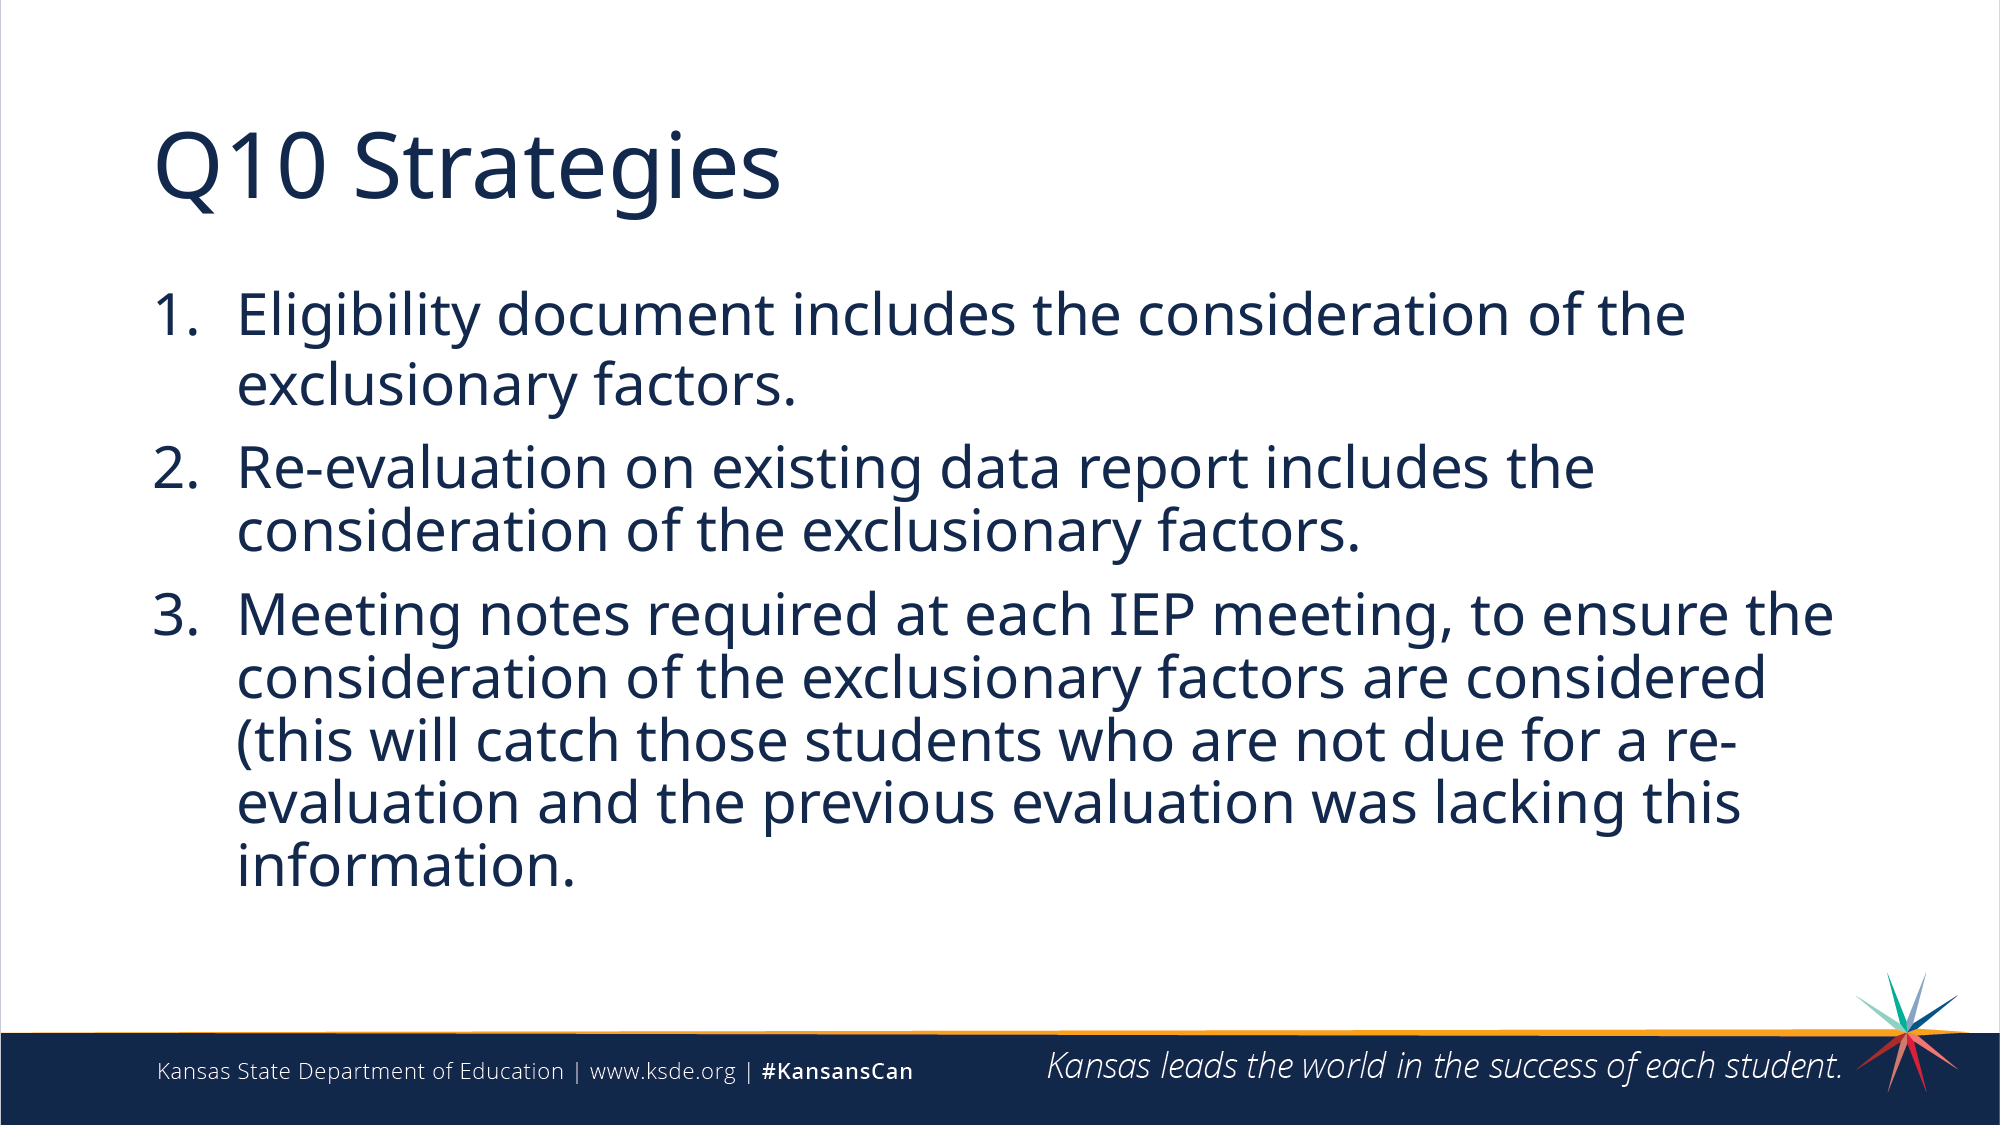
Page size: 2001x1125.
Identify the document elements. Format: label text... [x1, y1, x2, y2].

title Q10 Strategies [137, 59, 1863, 278]
picture [0, 0, 2000, 1125]
list Eligibility document includes the consideration of the exclusionary factors. Re-evaluation on existing data report includes the consideration of the exclusionary factors. Meeting notes required at each IEP meeting, to ensure the consideration of the exclusionary factors are considered (this will catch those students who are not due for a re-evaluation and the previous evaluation was lacking this information. [137, 278, 1863, 1014]
